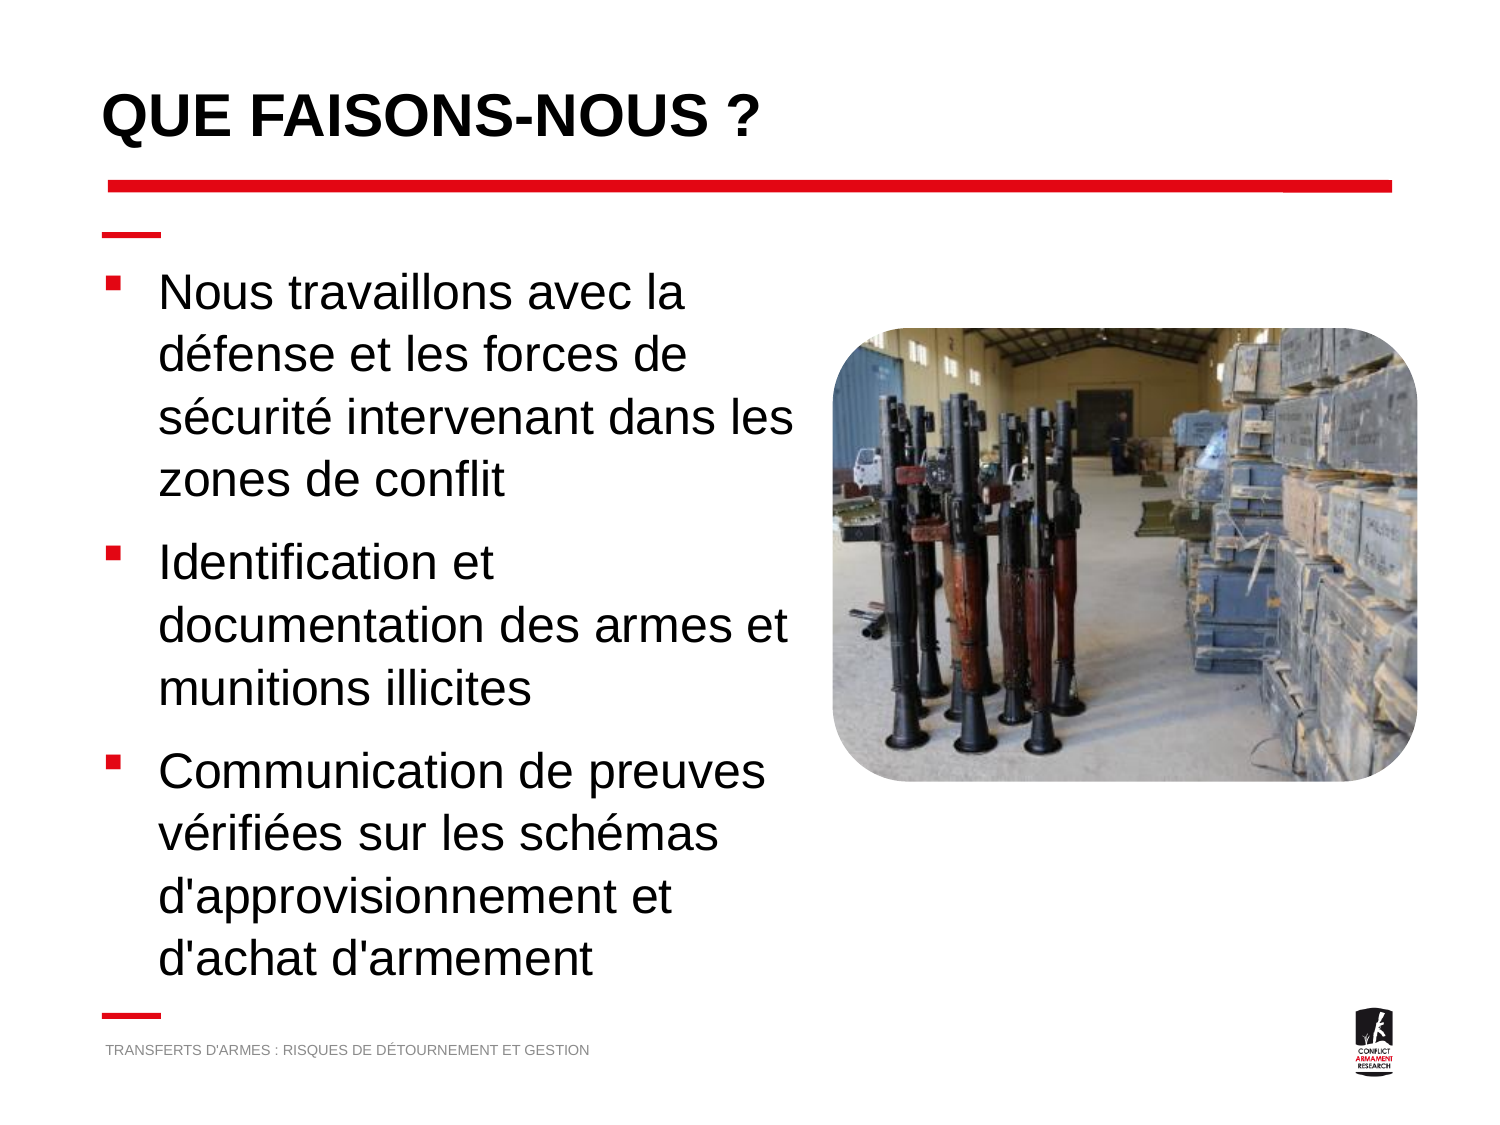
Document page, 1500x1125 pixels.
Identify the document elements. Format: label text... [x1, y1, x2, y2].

picture [1355, 1007, 1393, 1077]
list Nous travaillons avec la défense et les forces de sécurité intervenant dans les zones de conflit Identification et documentation des armes et munitions illicites Communication de preuves vérifiées sur les schémas d'approvisionnement et d'achat d'armement [101, 256, 815, 843]
slide_number TRANSFERTS D'ARMES : RISQUES DE DÉTOURNEMENT ET GESTION [105, 1019, 1336, 1080]
picture [832, 327, 1418, 782]
title QUE FAISONS-NOUS ? [101, 82, 1387, 149]
text_box [100, 230, 163, 240]
text_box [100, 1011, 163, 1021]
